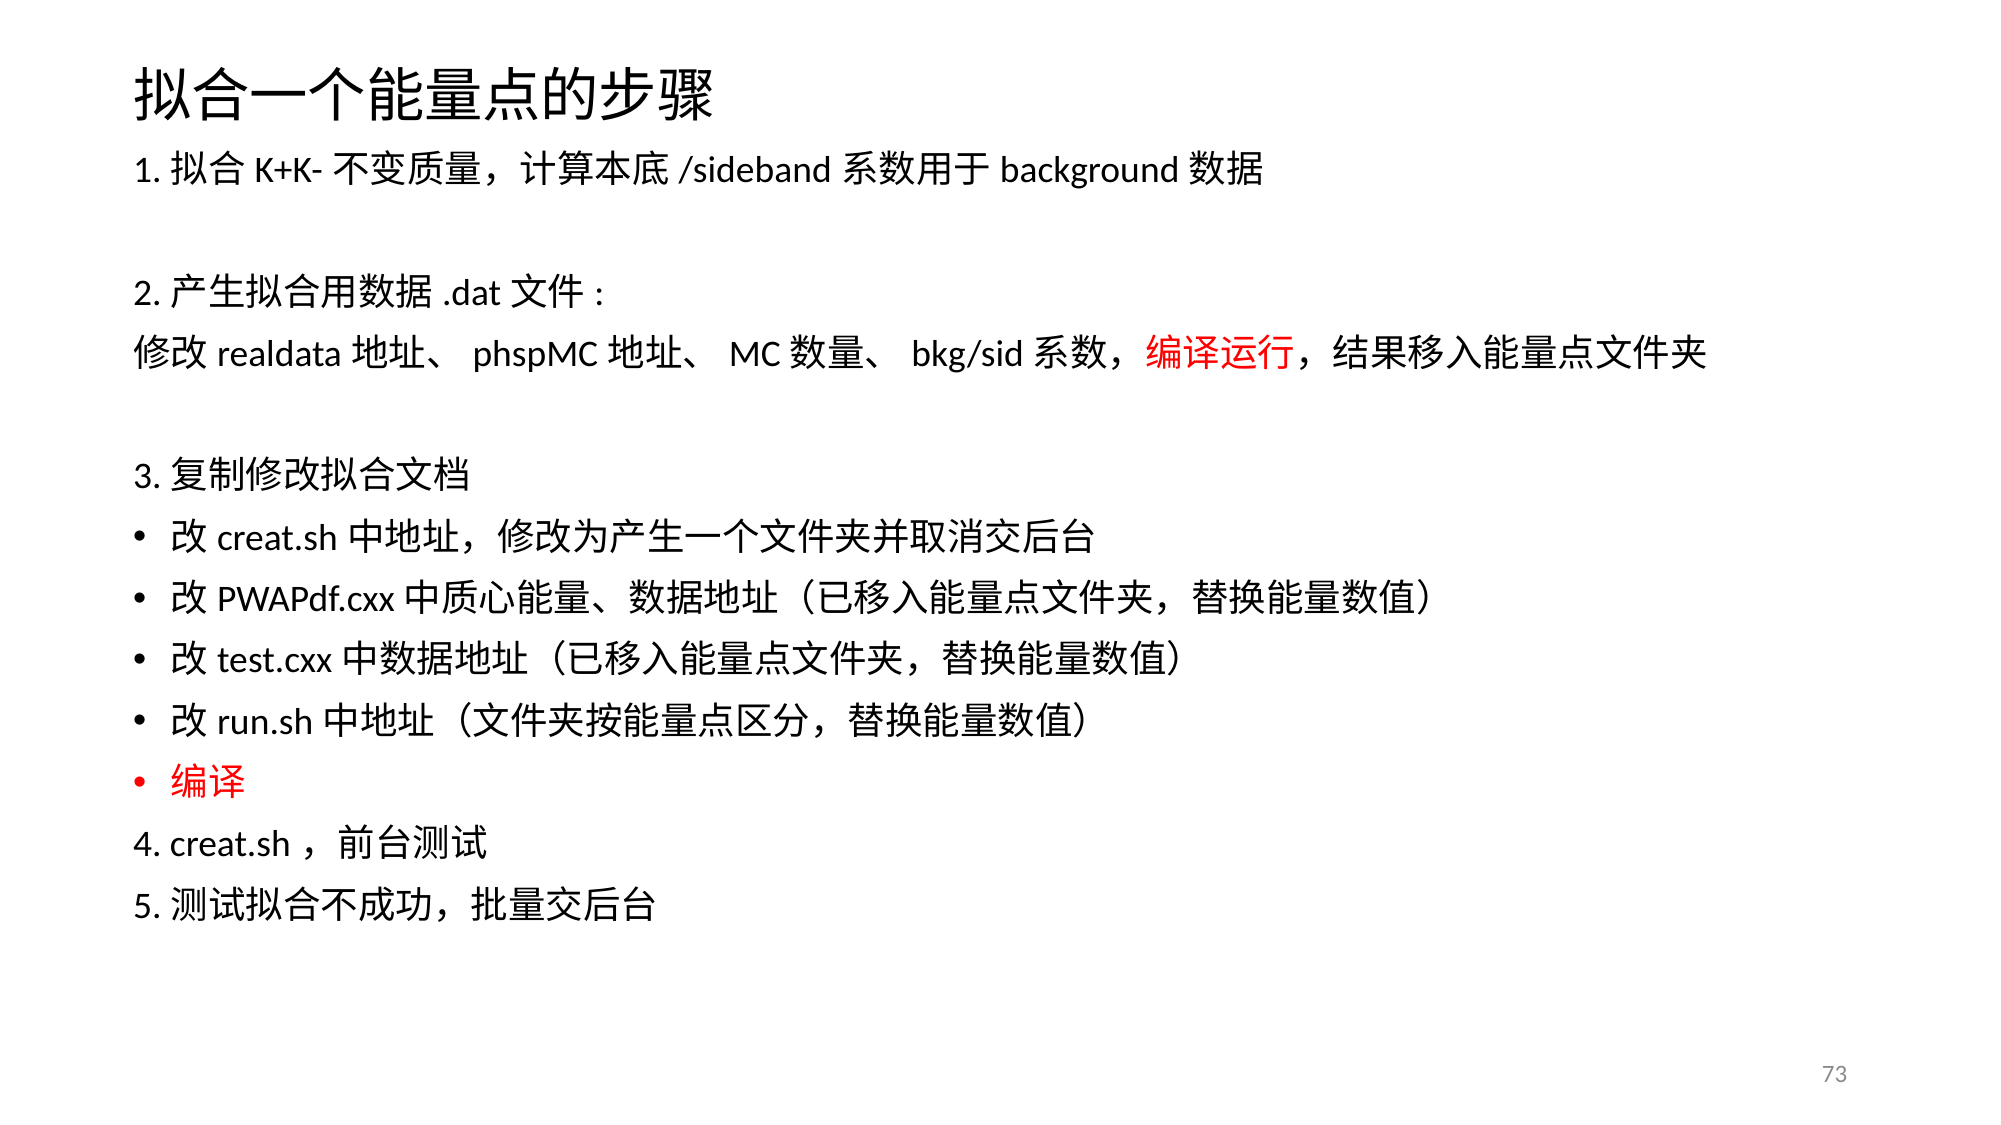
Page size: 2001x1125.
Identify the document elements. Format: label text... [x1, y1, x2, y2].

slide_number 73 [1412, 1042, 1863, 1103]
list 拟合一个能量点的步骤 1.拟合K+K-不变质量，计算本底/sideband系数用于background数据 2.产生拟合用数据.dat文件: 修改realdata地址、phspMC地址、MC数量、bkg/sid系数，编译运行，结果移入能量点文件夹 3.复制修改拟合文档 改creat.sh中地址，修改为产生一个文件夹并取消交后台 改PWAPdf.cxx中质心能量、数据地址（已移入能量点文件夹，替换能量数值） 改test.cxx中数据地址（已移入能量点文件夹，替换能量数值） 改run.sh中地址（文件夹按能量点区分，替换能量数值） 编译 4. creat.sh，前台测试 5.测试拟合不成功，批量交后台 [118, 58, 1890, 1004]
